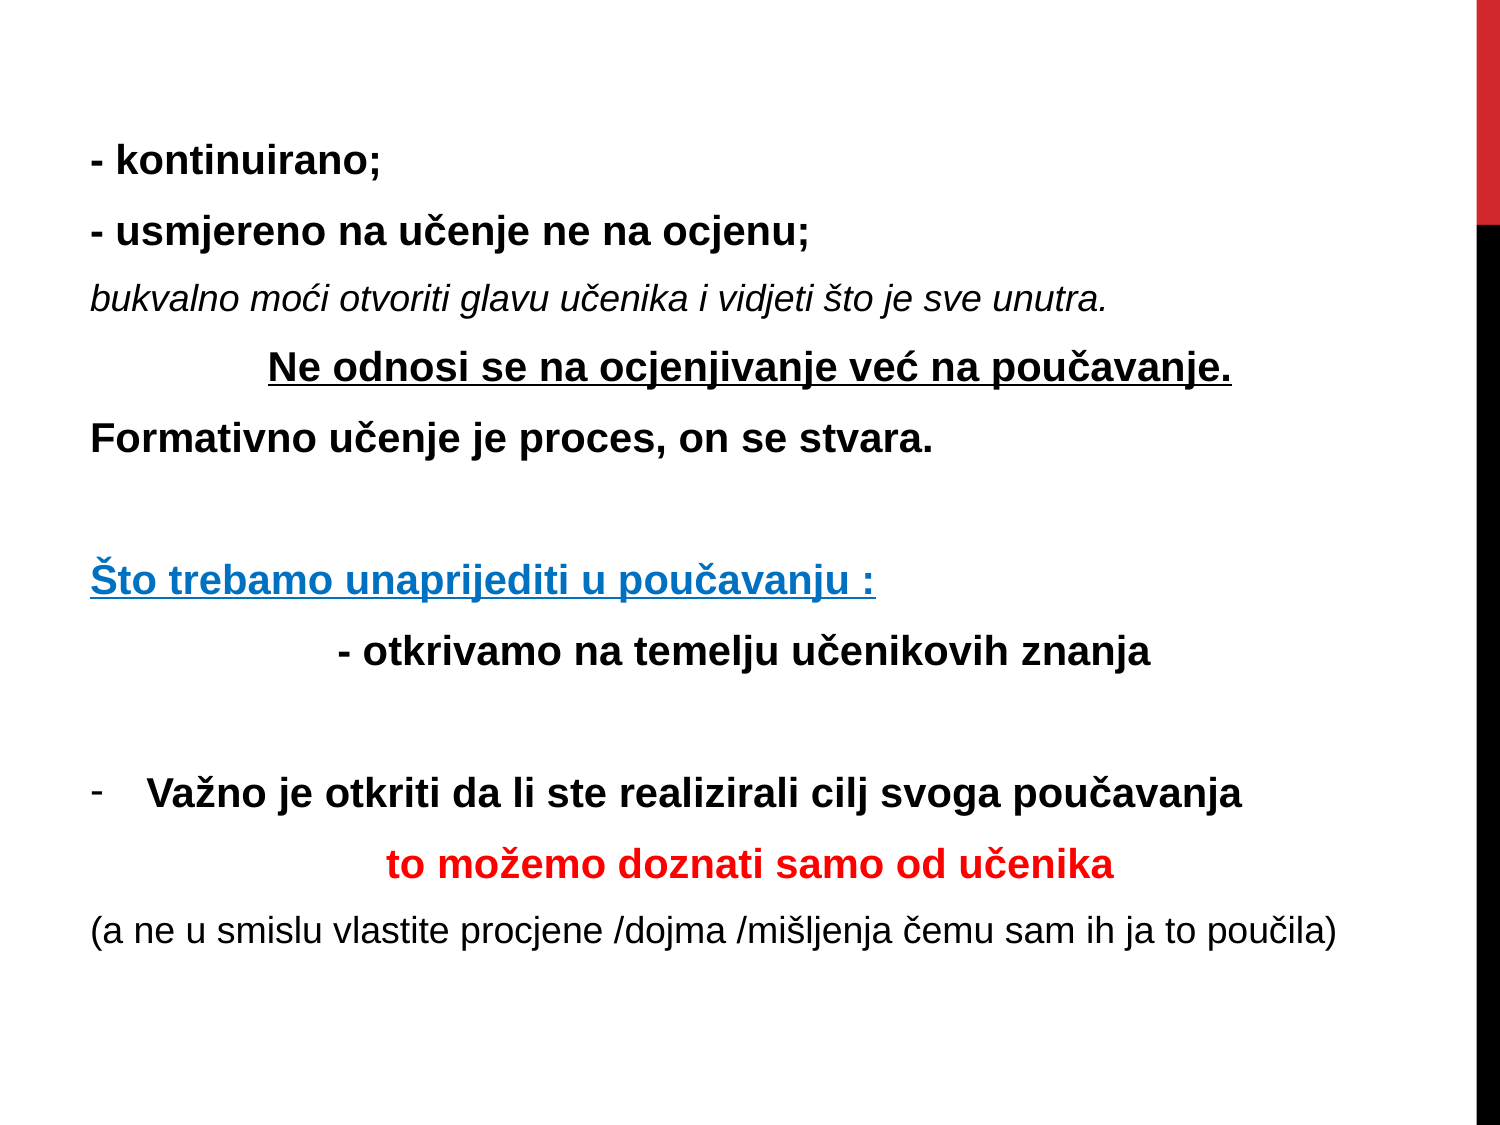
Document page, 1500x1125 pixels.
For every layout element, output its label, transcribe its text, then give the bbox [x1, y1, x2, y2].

list - kontinuirano; - usmjereno na učenje ne na ocjenu; bukvalno moći otvoriti glavu učenika i vidjeti što je sve unutra. Ne odnosi se na ocjenjivanje već na poučavanje. Formativno učenje je proces, on se stvara. Što trebamo unaprijediti u poučavanju : - otkrivamo na temelju učenikovih znanja Važno je otkriti da li ste realizirali cilj svoga poučavanja to možemo doznati samo od učenika (a ne u smislu vlastite procjene /dojma /mišljenja čemu sam ih ja to poučila) [75, 125, 1425, 1005]
